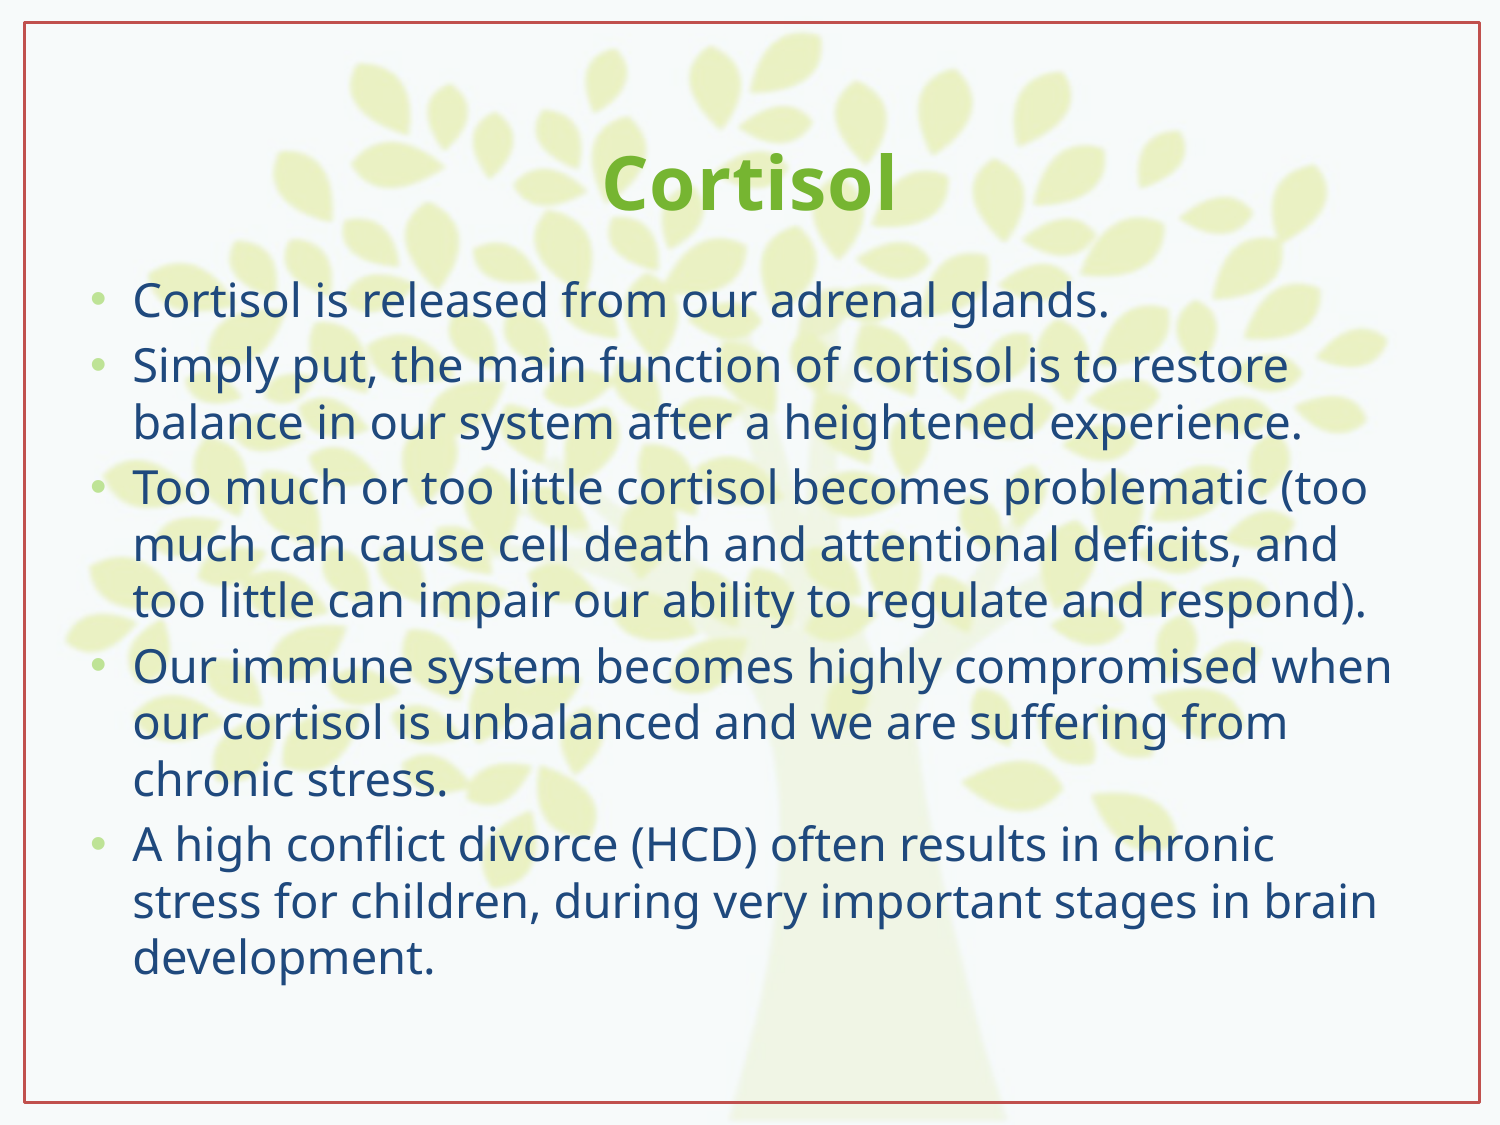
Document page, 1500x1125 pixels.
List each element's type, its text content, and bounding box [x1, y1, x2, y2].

list Cortisol is released from our adrenal glands. Simply put, the main function of cortisol is to restore balance in our system after a heightened experience. Too much or too little cortisol becomes problematic (too much can cause cell death and attentional deficits, and too little can impair our ability to regulate and respond). Our immune system becomes highly compromised when our cortisol is unbalanced and we are suffering from chronic stress. A high conflict divorce (HCD) often results in chronic stress for children, during very important stages in brain development. [75, 262, 1425, 1005]
title Cortisol [75, 45, 1425, 233]
